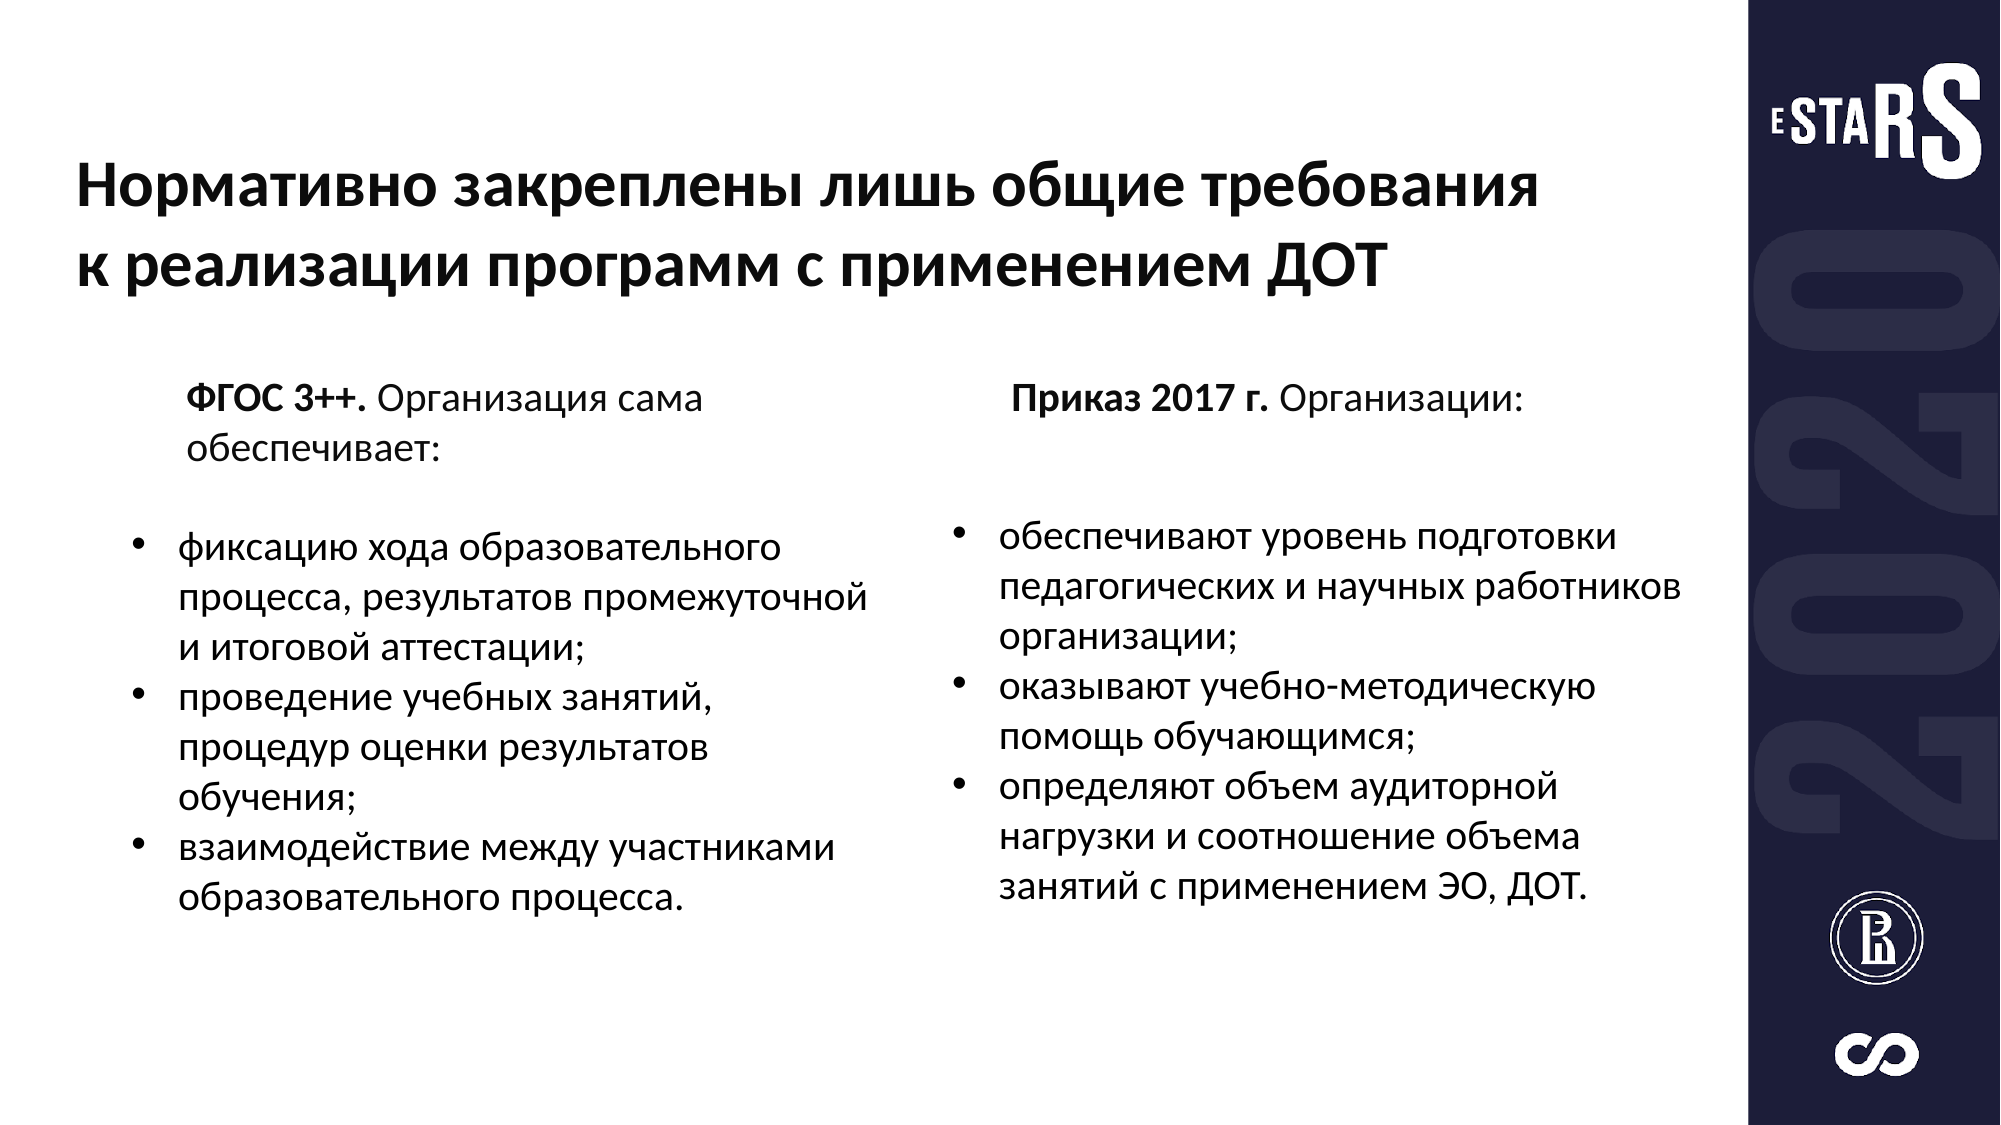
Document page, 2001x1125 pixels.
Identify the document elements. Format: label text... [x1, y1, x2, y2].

text_box обеспечивают уровень подготовки педагогических и научных работников организации; оказывают учебно-методическую помощь обучающимся; определяют объем аудиторной нагрузки и соотношение объема занятий с применением ЭО, ДОТ. [949, 505, 1694, 912]
picture [0, 0, 2000, 1125]
text_box ФГОС 3++. Организация сама обеспечивает: [184, 367, 747, 486]
text_box Нормативно закреплены лишь общие требования к реализации программ с применением ДОТ [76, 139, 1752, 403]
text_box Приказ 2017 г. Организации: [1009, 367, 1525, 466]
text_box фиксацию хода образовательного процесса, результатов промежуточной и итоговой аттестации; проведение учебных занятий, процедур оценки результатов обучения; взаимодействие между участниками образовательного процесса. [0, 486, 875, 954]
